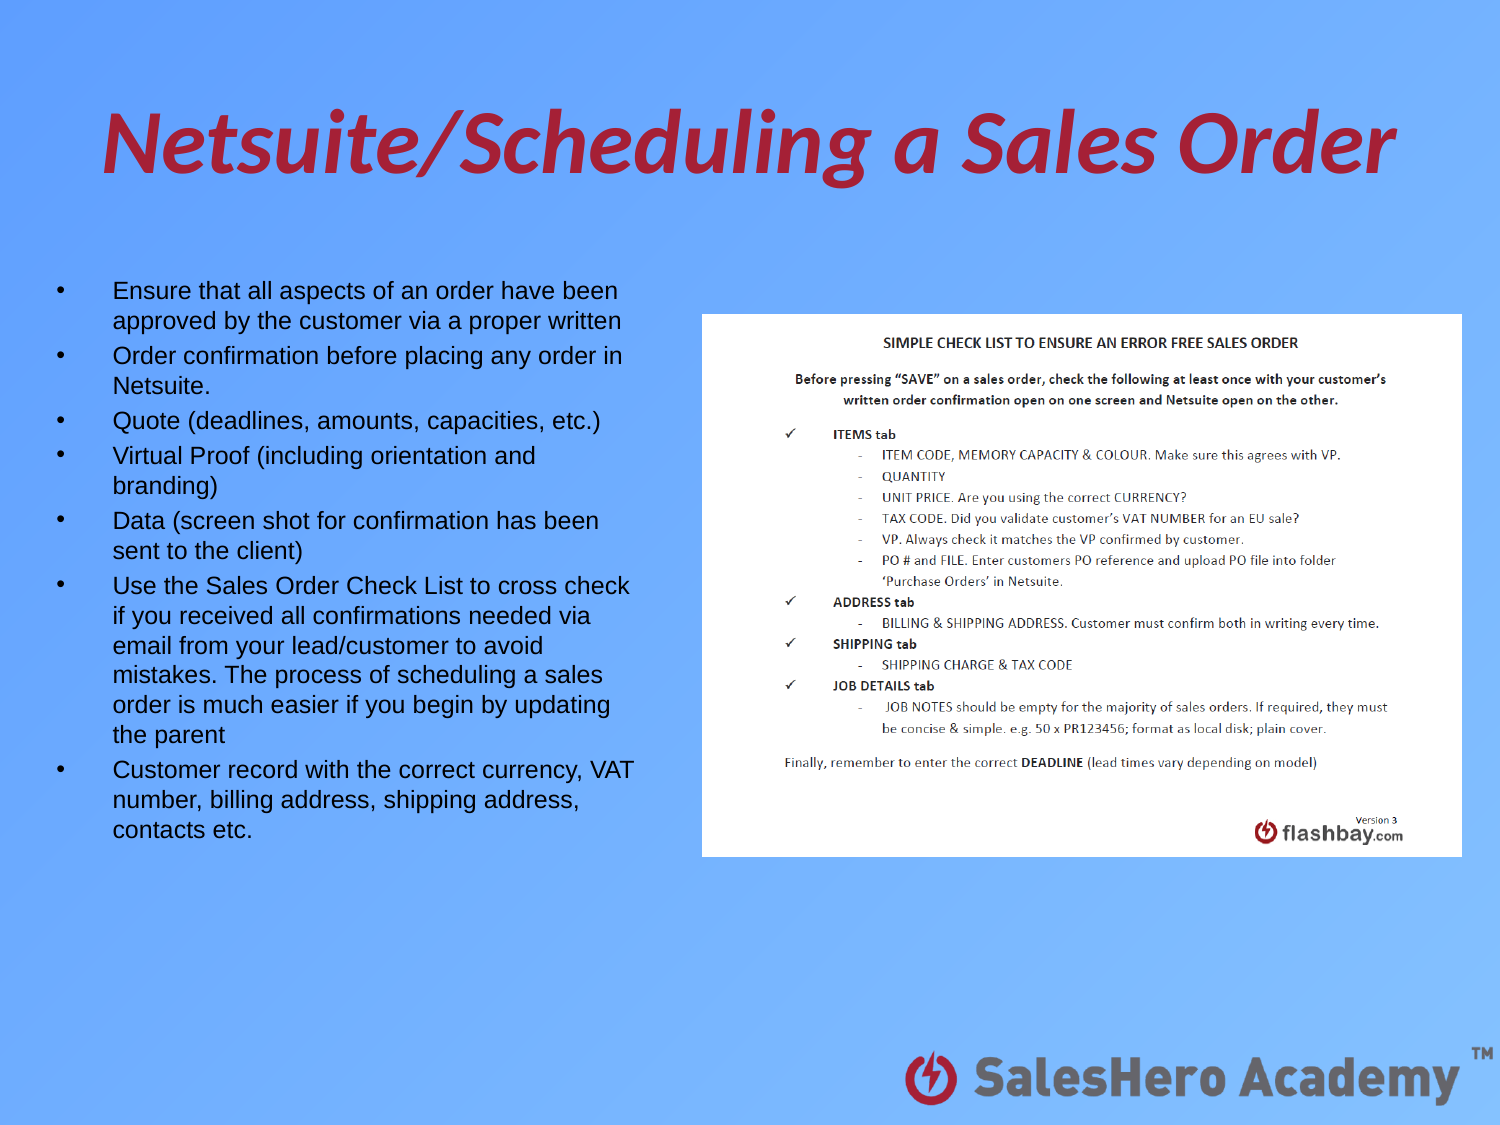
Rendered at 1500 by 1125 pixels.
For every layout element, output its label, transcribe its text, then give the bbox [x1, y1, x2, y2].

title Netsuite/Scheduling a Sales Order [75, 42, 1425, 231]
picture [702, 314, 1463, 857]
list Ensure that all aspects of an order have been approved by the customer via a proper written Order confirmation before placing any order in Netsuite. Quote (deadlines, amounts, capacities, etc.) Virtual Proof (including orientation and branding) Data (screen shot for confirmation has been sent to the client) Use the Sales Order Check List to cross check if you received all confirmations needed via email from your lead/customer to avoid mistakes. The process of scheduling a sales order is much easier if you begin by updating the parent Customer record with the correct currency, VAT number, billing address, shipping address, contacts etc. [41, 267, 659, 1010]
picture [897, 1046, 1500, 1106]
